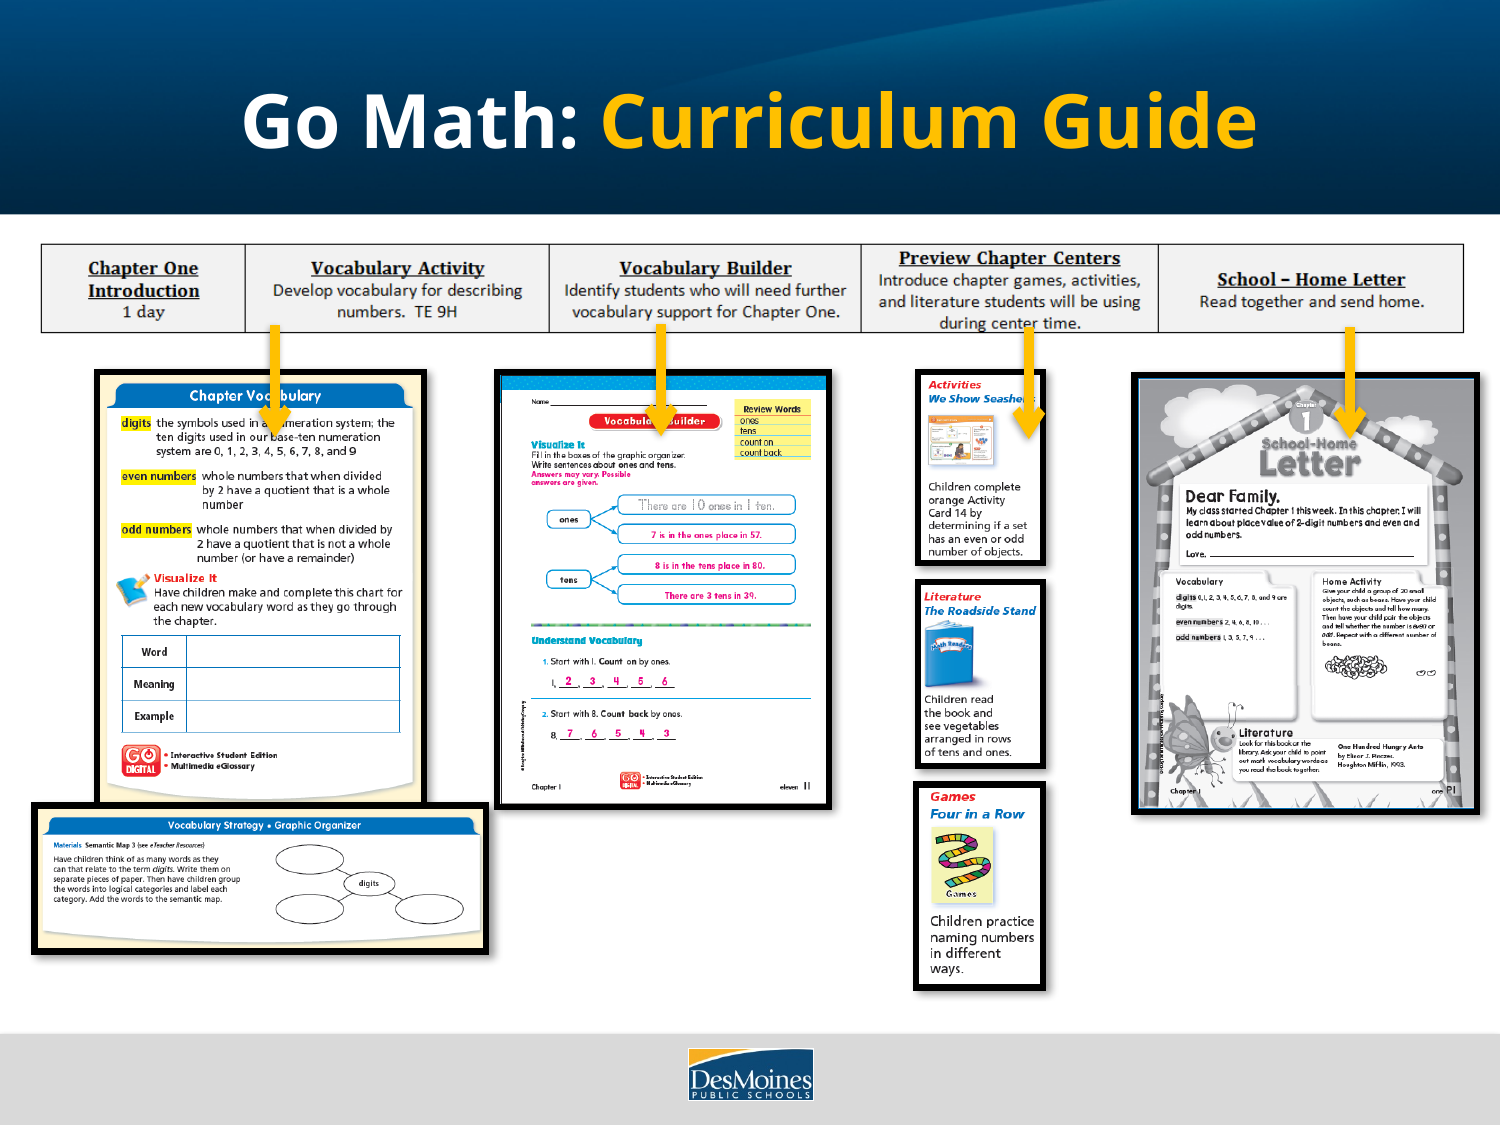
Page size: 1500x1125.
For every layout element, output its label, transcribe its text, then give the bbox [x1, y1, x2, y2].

title Go Math: Curriculum Guide [75, 24, 1425, 213]
picture [0, 0, 1500, 1033]
picture [689, 1049, 813, 1100]
